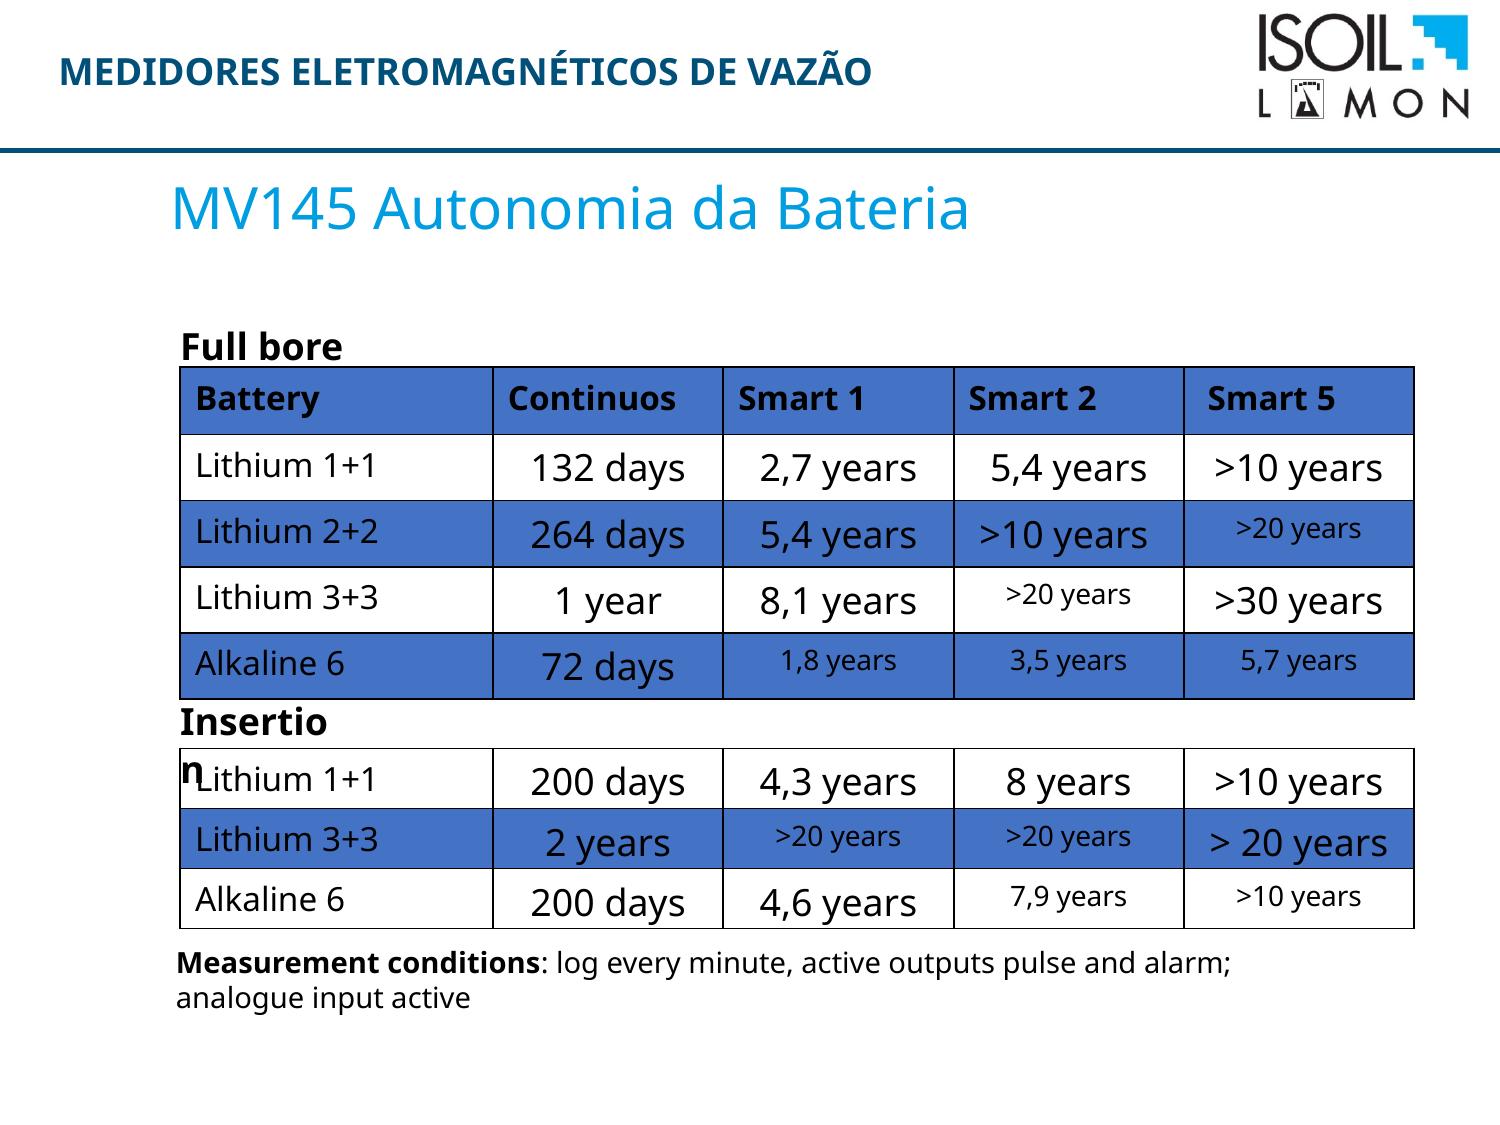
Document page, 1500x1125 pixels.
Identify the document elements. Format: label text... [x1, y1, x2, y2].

text_box Full bore [165, 312, 377, 375]
table_cell 2,7 years [724, 435, 953, 500]
table_cell >20 years [1185, 501, 1413, 566]
table_header Smart 2 [955, 368, 1183, 434]
table_cell 132 days [494, 435, 722, 500]
table_header Continuos [494, 368, 722, 434]
table_cell 2 years [494, 809, 722, 868]
table_cell >20 years [955, 568, 1183, 632]
table_cell >20 years [724, 809, 953, 868]
table_cell >20 years [955, 809, 1183, 868]
table_cell Lithium 3+3 [181, 809, 492, 868]
table_cell 7,9 years [955, 869, 1183, 928]
table_cell > 20 years [1185, 809, 1413, 868]
table_cell >30 years [1185, 568, 1413, 632]
table_cell 5,7 years [1185, 634, 1413, 698]
table_cell 1,8 years [724, 634, 953, 698]
table_header 200 days [494, 749, 722, 808]
table_header >10 years [1185, 749, 1413, 808]
picture [1257, 12, 1472, 123]
table_cell 3,5 years [955, 634, 1183, 698]
table_cell 5,4 years [724, 501, 953, 566]
text_box Insertion [165, 687, 344, 799]
table_header 4,3 years [724, 749, 953, 808]
table_cell Alkaline 6 [181, 869, 492, 928]
table_cell Lithium 1+1 [181, 435, 492, 500]
table_cell 5,4 years [955, 435, 1183, 500]
table_header Lithium 1+1 [181, 749, 492, 808]
table_cell 264 days [494, 501, 722, 566]
table_cell Lithium 2+2 [181, 501, 492, 566]
table_cell Alkaline 6 [181, 634, 492, 698]
text_box Measurement conditions: log every minute, active outputs pulse and alarm; analogue input active [161, 936, 1365, 1022]
table_cell 1 year [494, 568, 722, 632]
table_header 8 years [955, 749, 1183, 808]
table_cell 200 days [494, 869, 722, 928]
table_cell >10 years [1185, 869, 1413, 928]
text_box MEDIDORES ELETROMAGNÉTICOS DE VAZÃO [43, 40, 890, 114]
table_cell >10 years [1185, 435, 1413, 500]
text_box MV145 Autonomia da Bateria [162, 127, 1090, 249]
table_header Smart 5 [1185, 368, 1413, 434]
table_cell 72 days [494, 634, 722, 698]
table_cell 4,6 years [724, 869, 953, 928]
table_cell >10 years [955, 501, 1183, 566]
table_cell 8,1 years [724, 568, 953, 632]
table_header Smart 1 [724, 368, 953, 434]
table_cell Lithium 3+3 [181, 568, 492, 632]
table_header Battery [181, 368, 492, 434]
